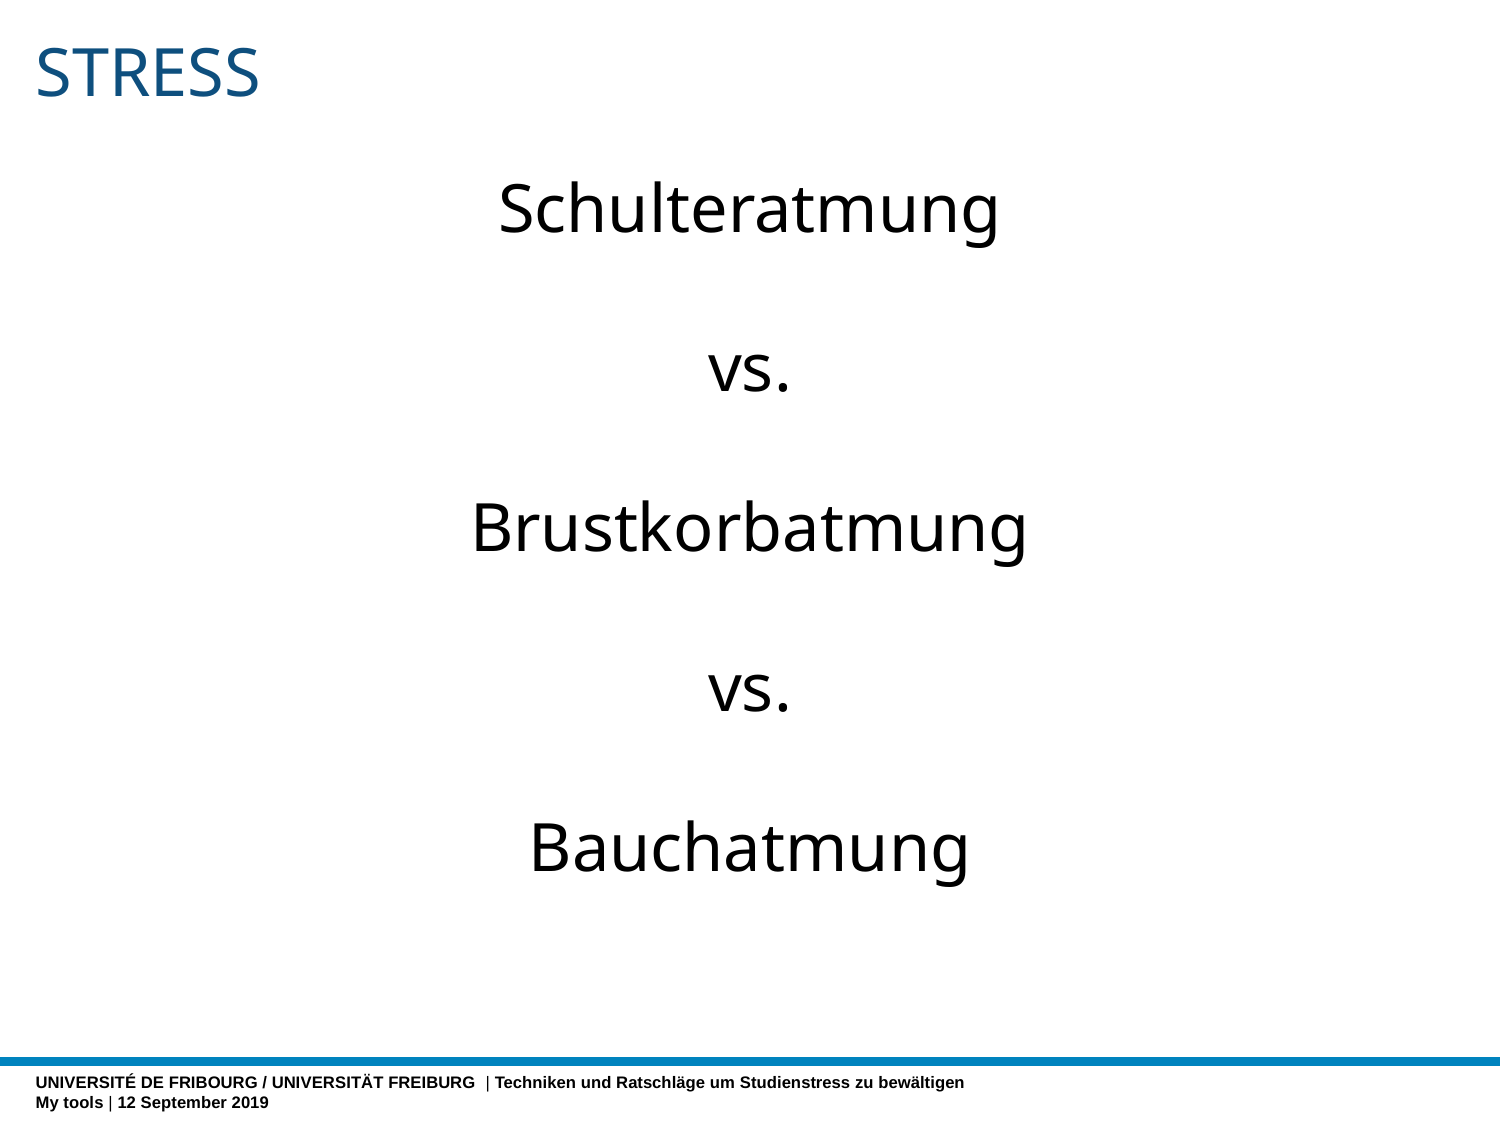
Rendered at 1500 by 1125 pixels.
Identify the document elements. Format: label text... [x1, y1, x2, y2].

list Schulteratmung vs. Brustkorbatmung vs. Bauchatmung [71, 165, 1430, 1042]
title Stress [35, 26, 1465, 138]
